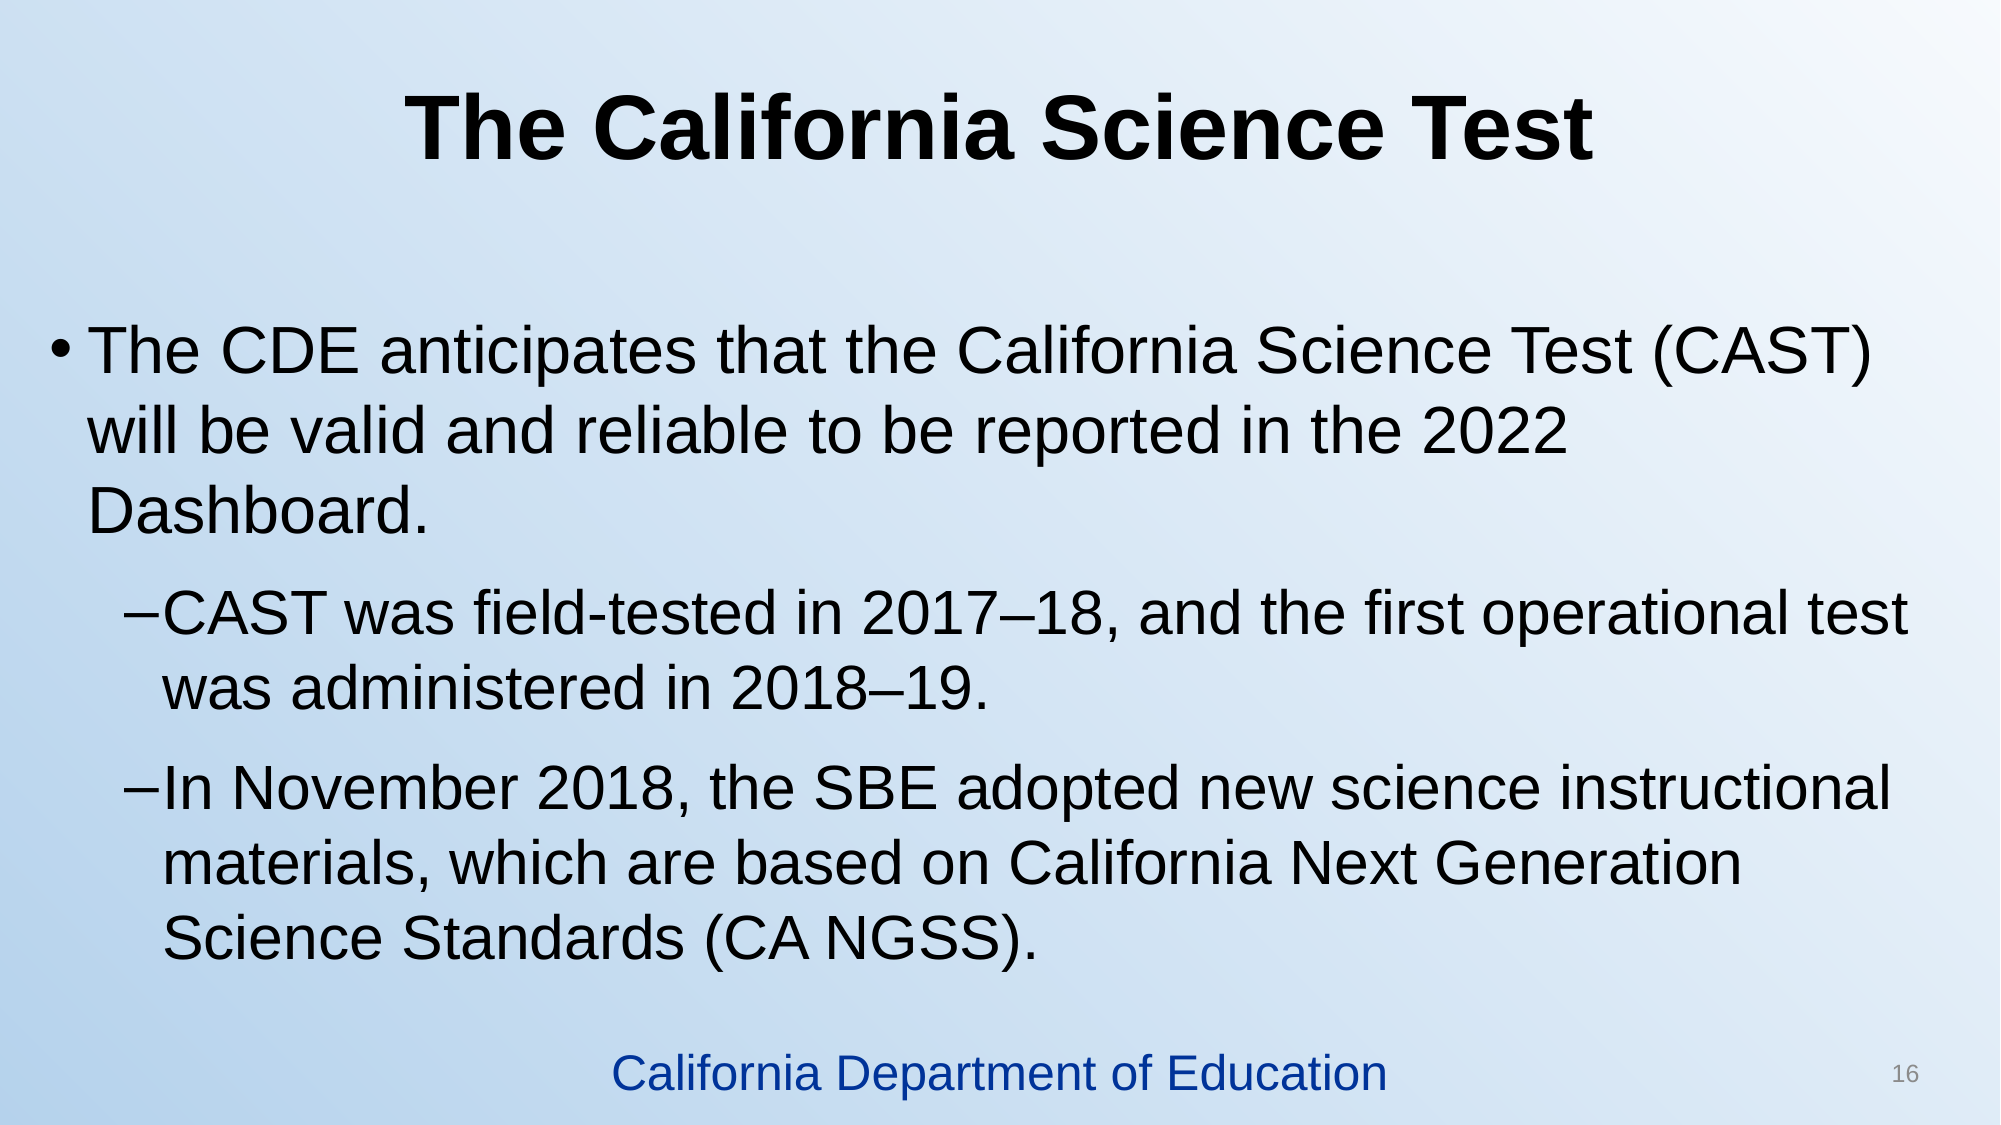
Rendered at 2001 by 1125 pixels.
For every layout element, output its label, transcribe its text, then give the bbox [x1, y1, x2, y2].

slide_number 16 [1484, 1042, 1935, 1103]
list The CDE anticipates that the California Science Test (CAST) will be valid and reliable to be reported in the 2022 Dashboard. CAST was field-tested in 2017–18, and the first operational test was administered in 2018–19. In November 2018, the SBE adopted new science instructional materials, which are based on California Next Generation Science Standards (CA NGSS). [34, 299, 1935, 1014]
footer California Department of Education [588, 1040, 1412, 1101]
title The California Science Test [0, 0, 2000, 260]
